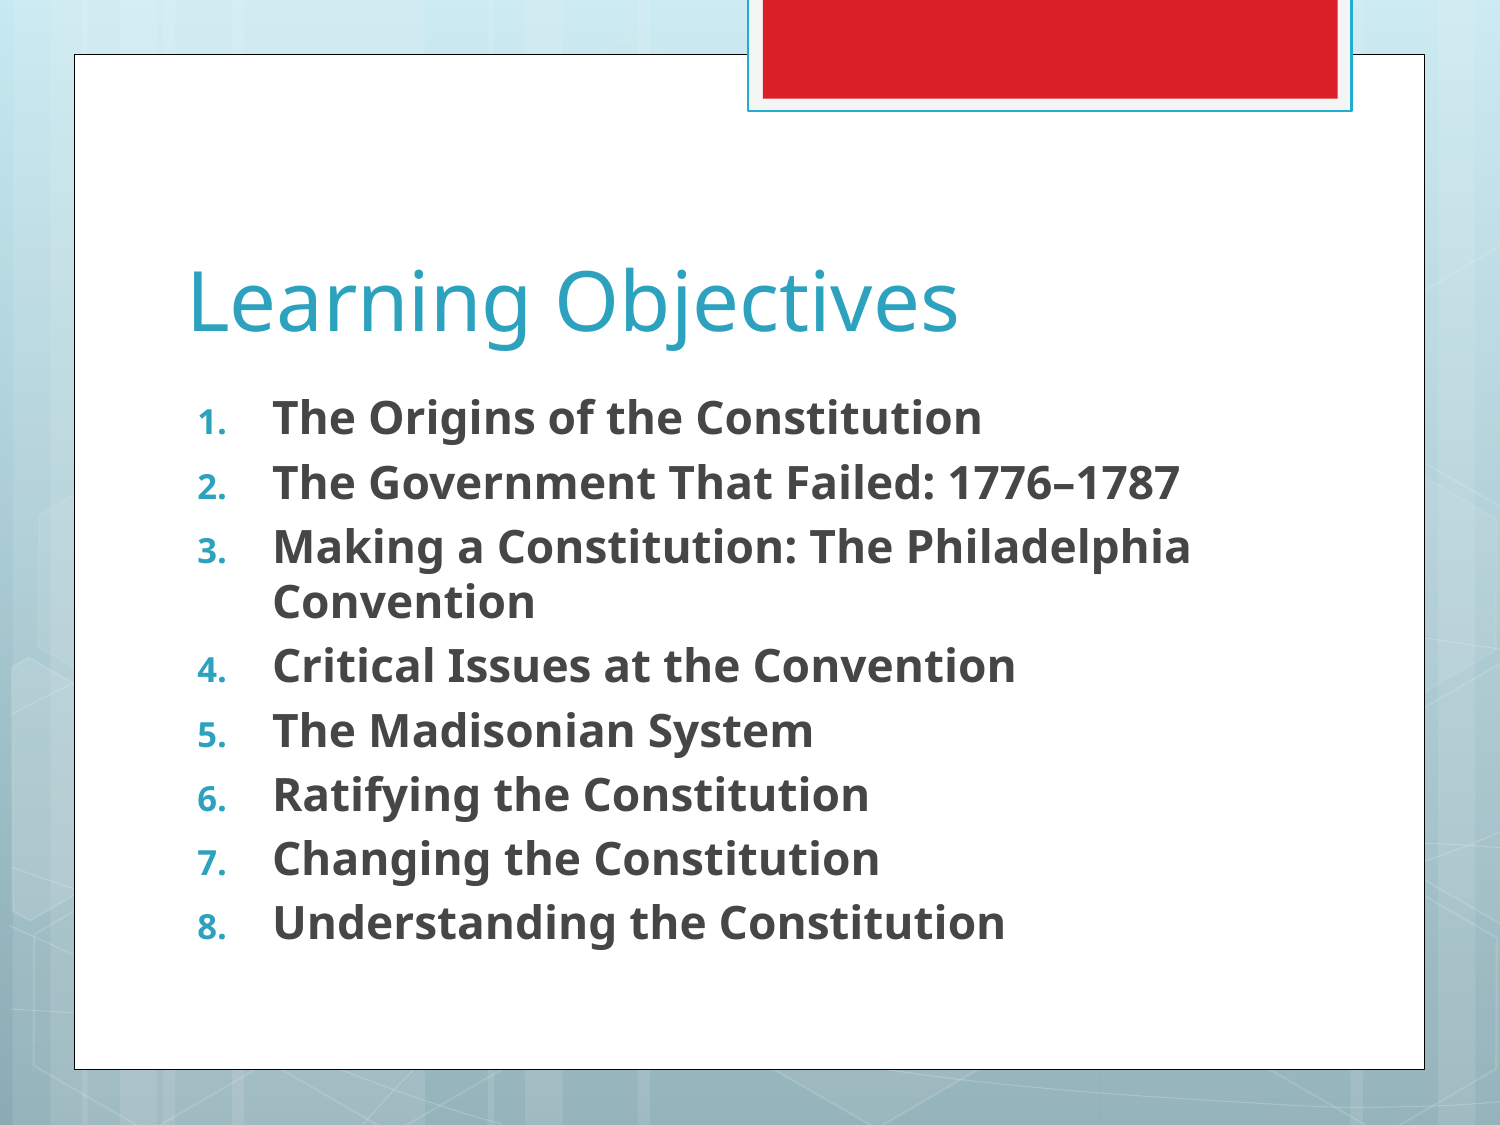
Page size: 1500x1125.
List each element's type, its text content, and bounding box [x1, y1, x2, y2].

list The Origins of the Constitution The Government That Failed: 1776–1787 Making a Constitution: The Philadelphia Convention Critical Issues at the Convention The Madisonian System Ratifying the Constitution Changing the Constitution Understanding the Constitution [170, 380, 1284, 957]
title Learning Objectives [170, 168, 1324, 357]
